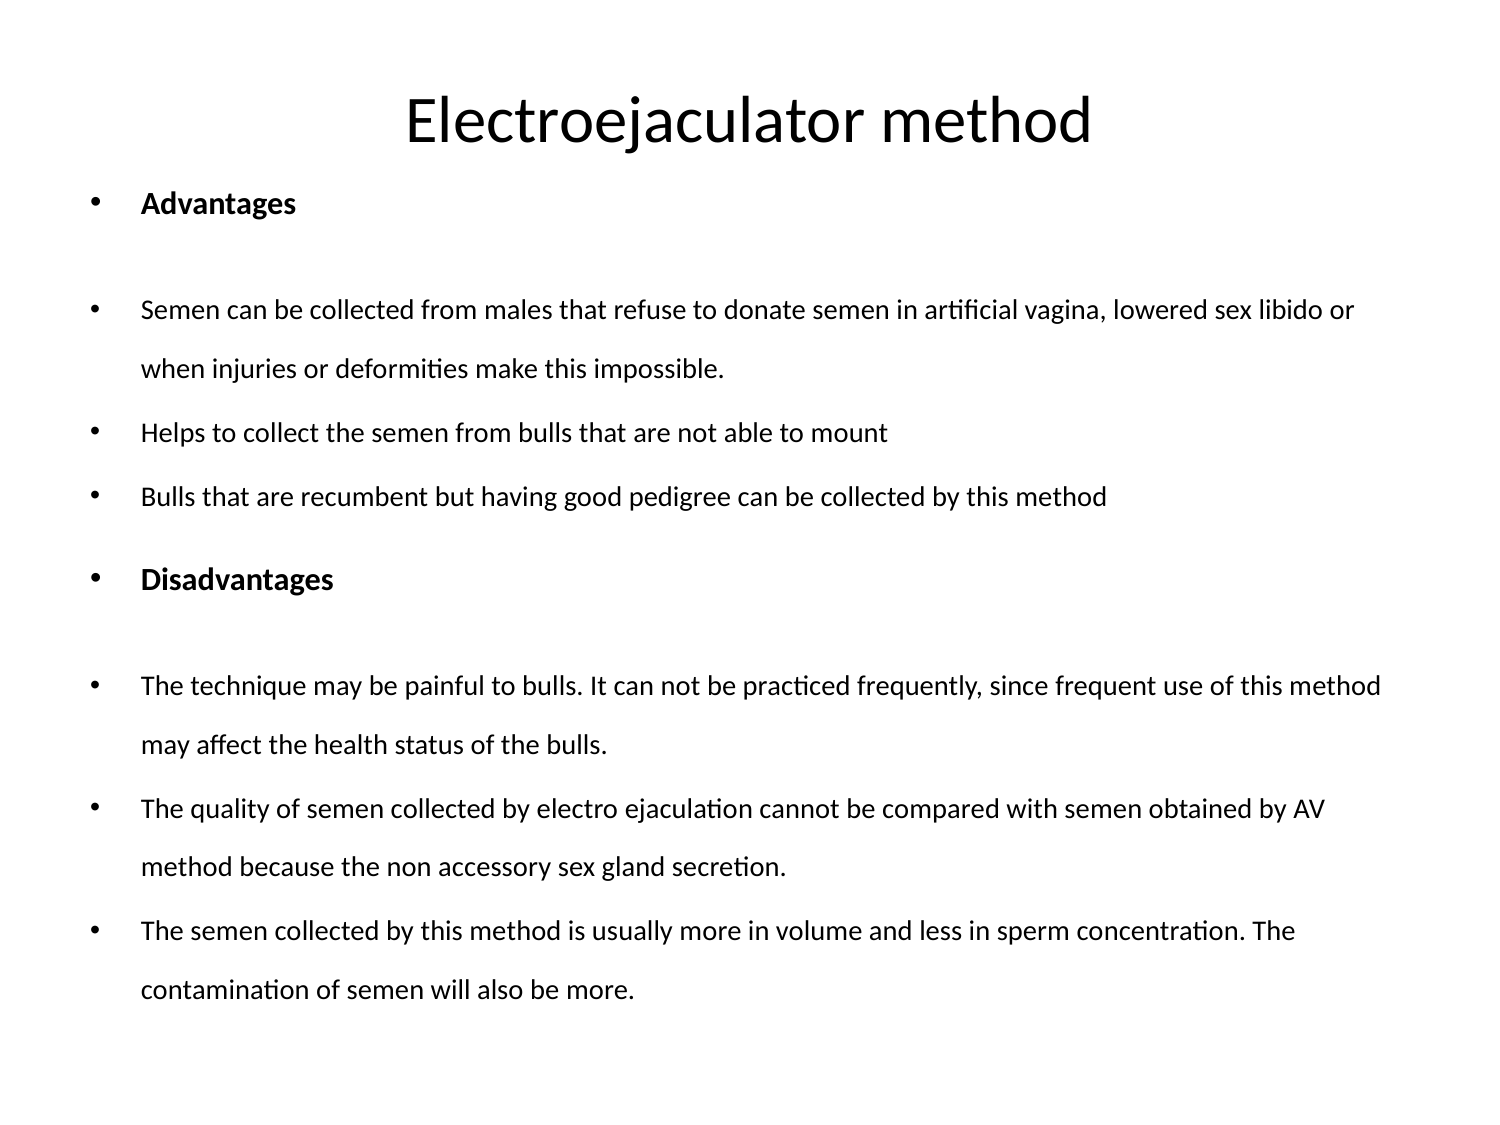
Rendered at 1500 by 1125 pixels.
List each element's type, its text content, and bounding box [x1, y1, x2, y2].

list Advantages Semen can be collected from males that refuse to donate semen in artificial vagina, lowered sex libido or when injuries or deformities make this impossible. Helps to collect the semen from bulls that are not able to mount Bulls that are recumbent but having good pedigree can be collected by this method Disadvantages The technique may be painful to bulls. It can not be practiced frequently, since frequent use of this method may affect the health status of the bulls. The quality of semen collected by electro ejaculation cannot be compared with semen obtained by AV method because the non accessory sex gland secretion. The semen collected by this method is usually more in volume and less in sperm concentration. The contamination of semen will also be more. [75, 174, 1425, 1013]
title Electroejaculator method [75, 45, 1425, 174]
